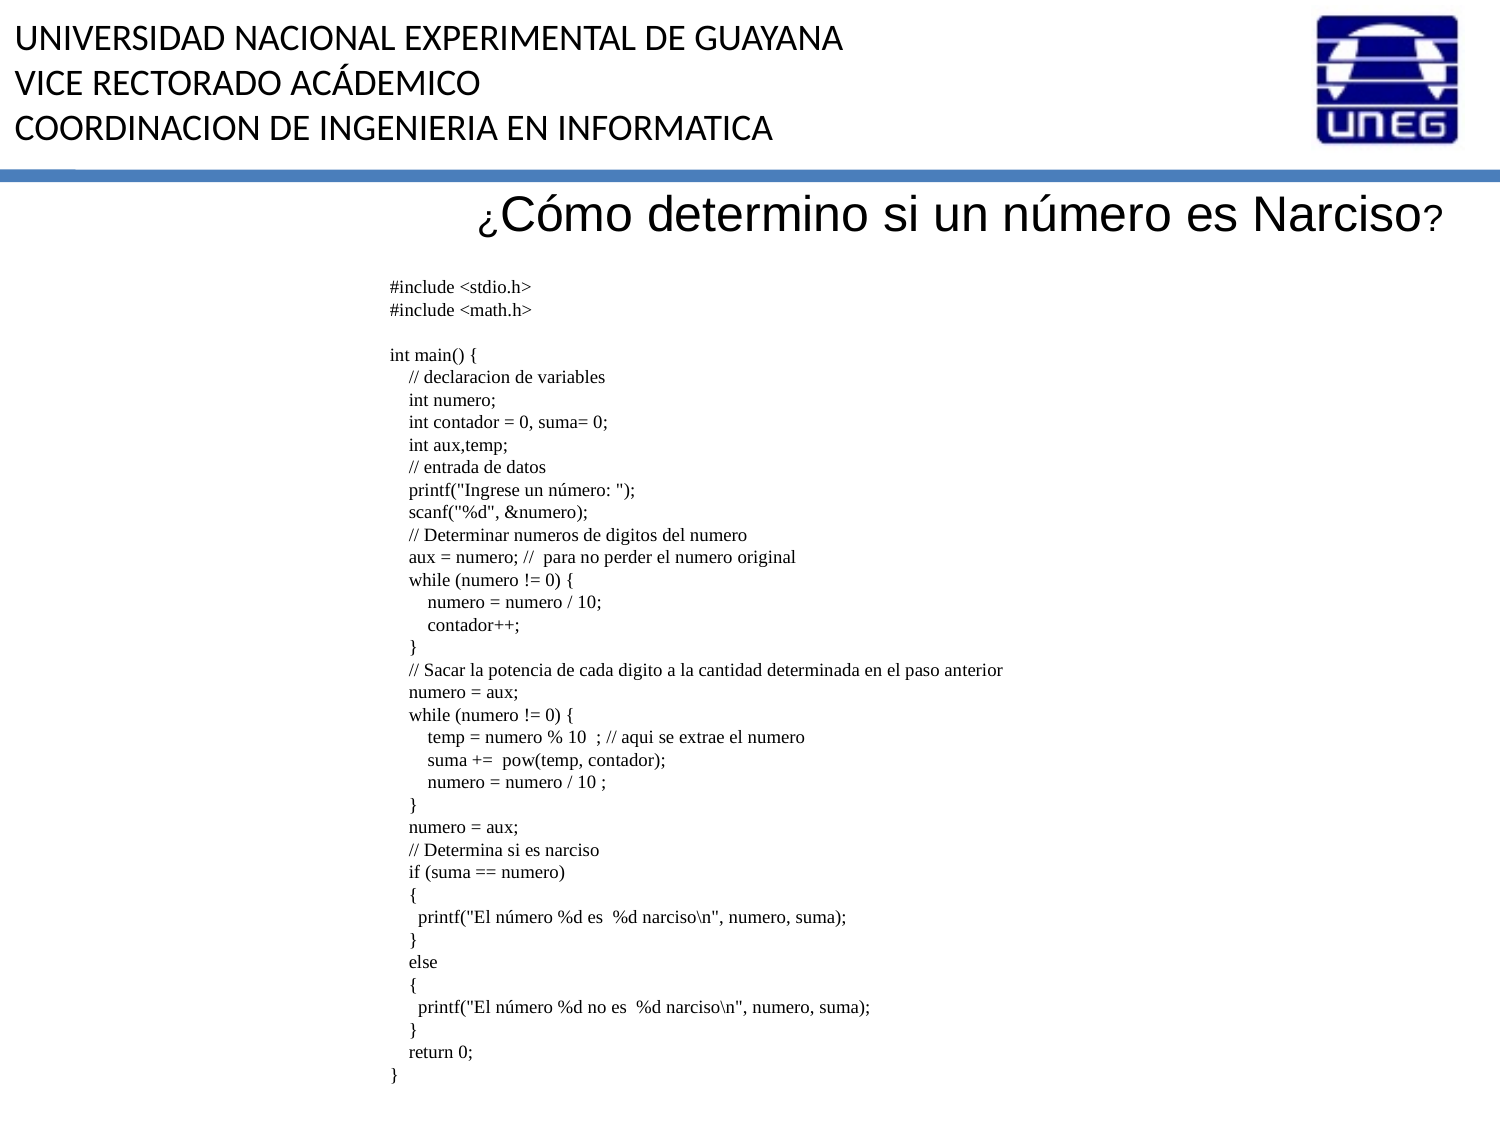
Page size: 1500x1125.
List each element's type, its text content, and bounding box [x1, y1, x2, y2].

text_box UNIVERSIDAD NACIONAL EXPERIMENTAL DE GUAYANA VICE RECTORADO ACÁDEMICO COORDINACION DE INGENIERIA EN INFORMATICA [0, 5, 1069, 156]
picture [1311, 5, 1466, 153]
text_box ¿Cómo determino si un número es Narciso? [460, 184, 1459, 249]
text_box #include <stdio.h> #include <math.h> int main() { // declaracion de variables int numero; int contador = 0, suma= 0; int aux,temp; // entrada de datos printf("Ingrese un número: "); scanf("%d", &numero); // Determinar numeros de digitos del numero aux = numero; // para no perder el numero original while (numero != 0) { numero = numero / 10; contador++; } // Sacar la potencia de cada digito a la cantidad determinada en el paso anterior numero = aux; while (numero != 0) { temp = numero % 10 ; // aqui se extrae el numero suma += pow(temp, contador); numero = numero / 10 ; } numero = aux; // Determina si es narciso if (suma == numero) { printf("El número %d es %d narciso\n", numero, suma); } else { printf("El número %d no es %d narciso\n", numero, suma); } return 0; } [374, 267, 1125, 1093]
